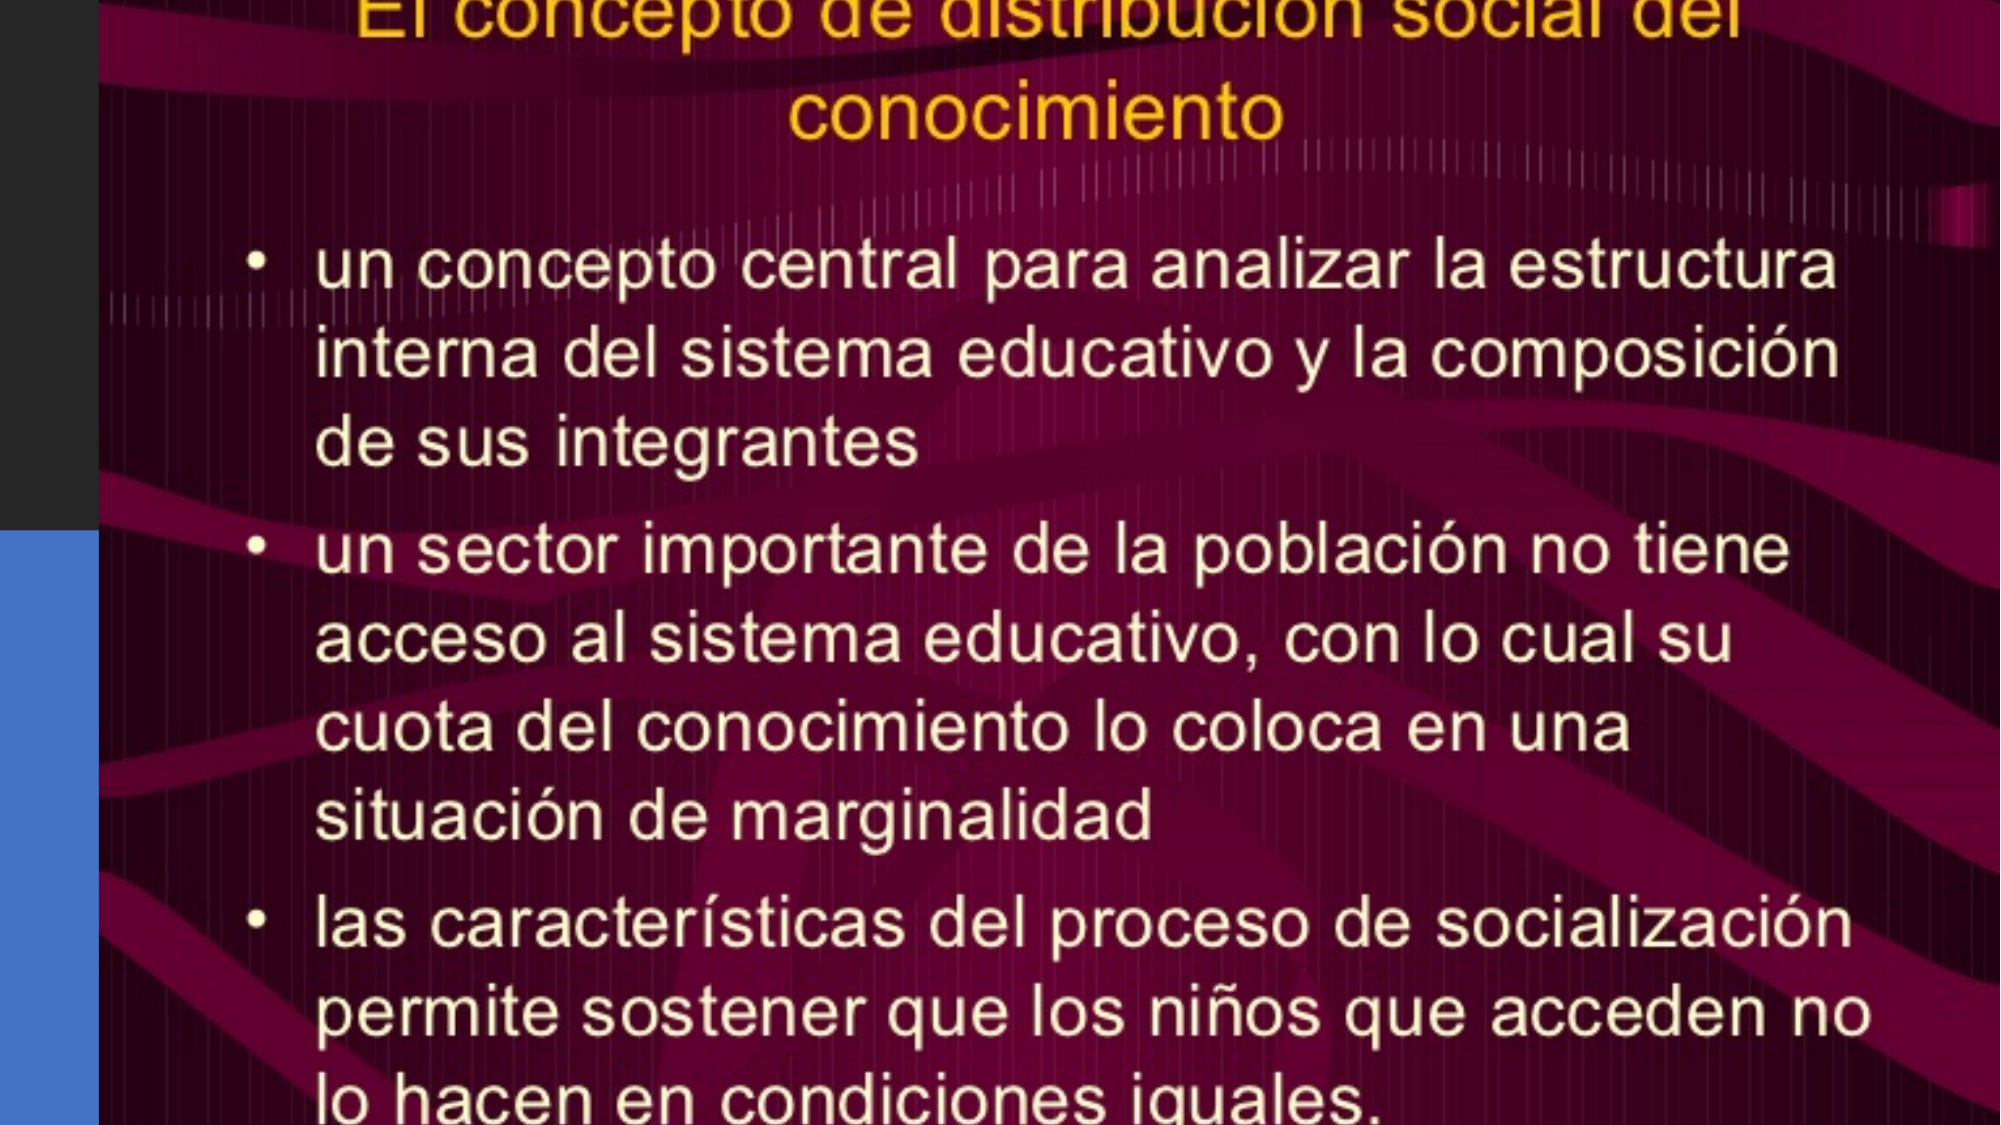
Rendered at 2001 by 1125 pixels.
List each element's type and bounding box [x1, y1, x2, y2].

text_box [0, 0, 98, 531]
text_box [0, 531, 98, 1125]
list [98, 0, 2000, 1125]
